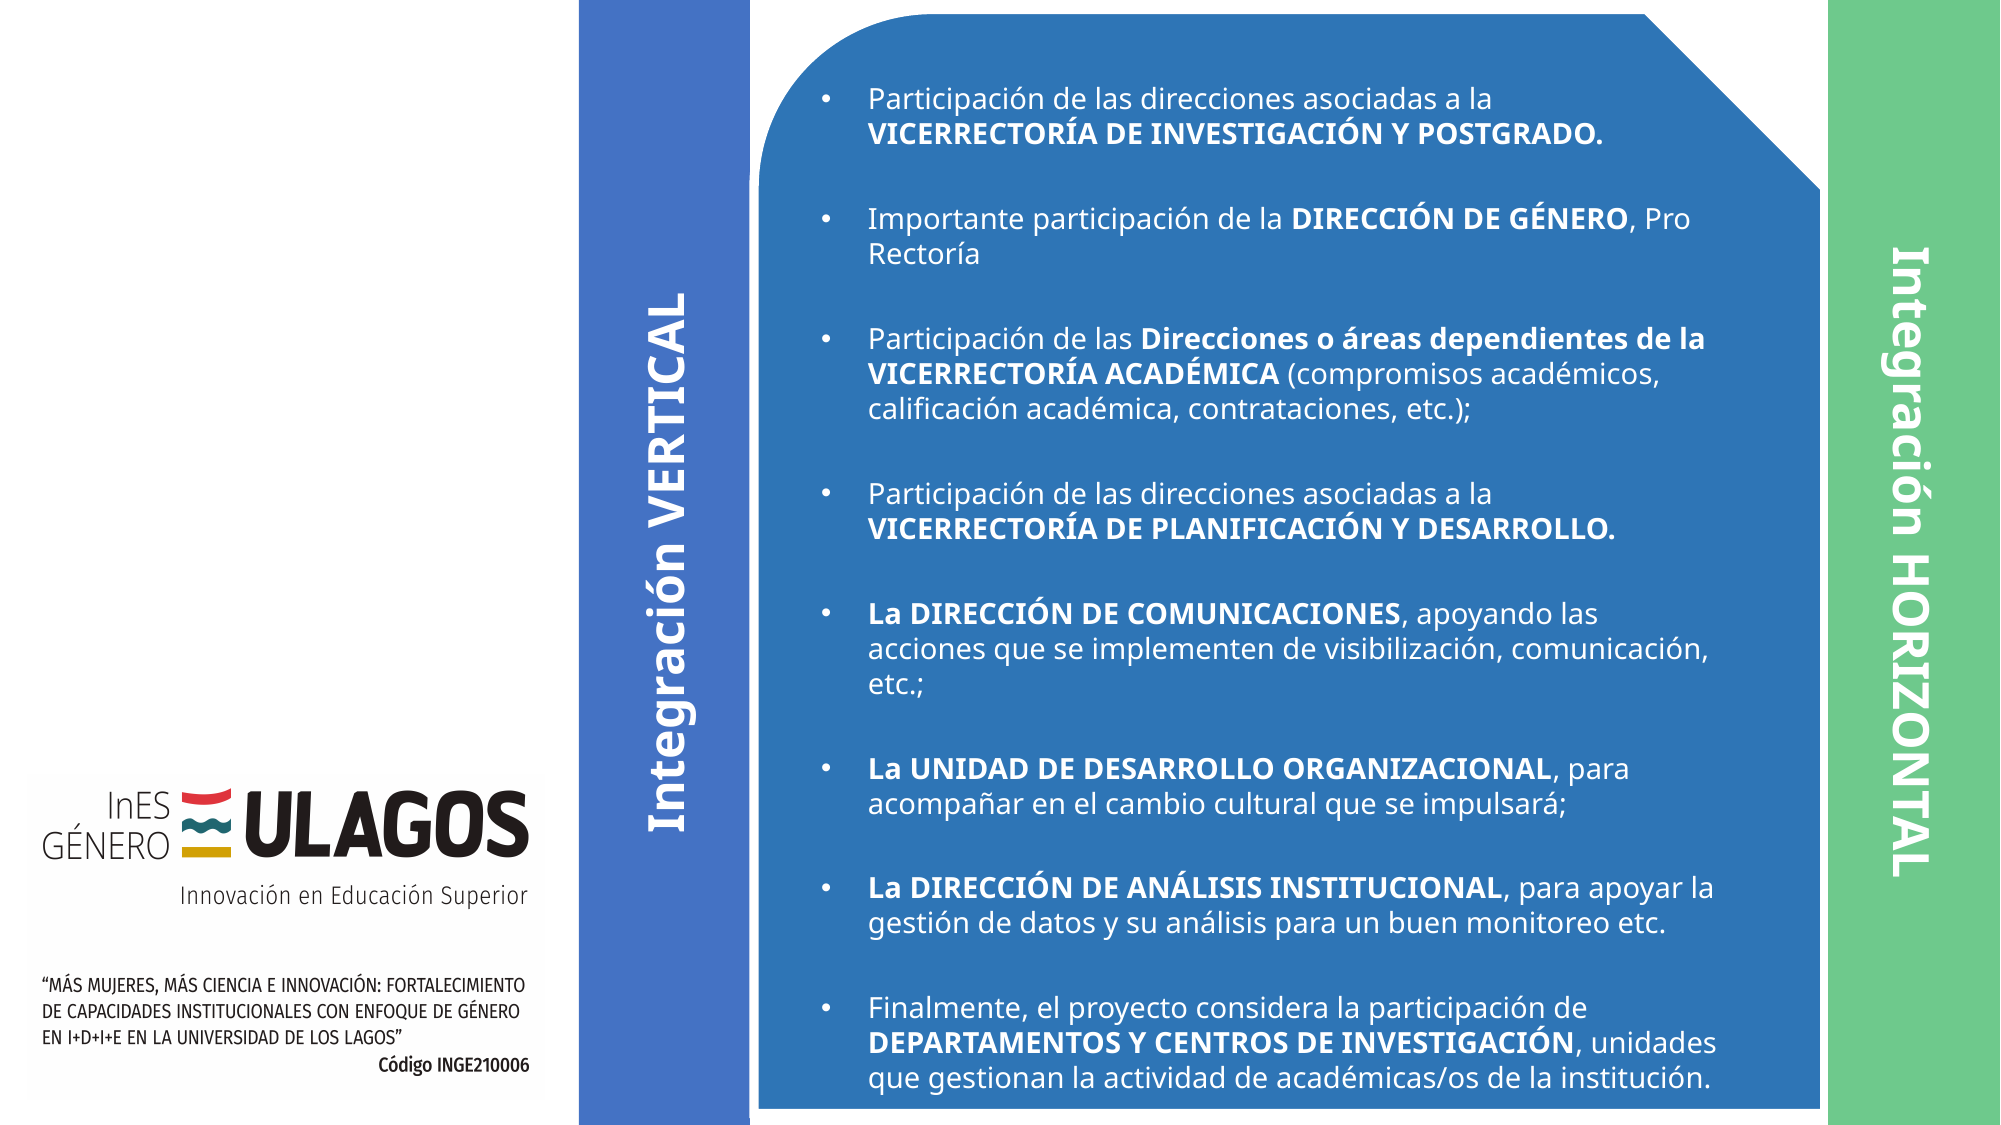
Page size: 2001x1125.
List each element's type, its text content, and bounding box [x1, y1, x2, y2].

picture [27, 774, 545, 1100]
text_box Integración VERTICAL [578, 0, 751, 1125]
text_box Participación de las direcciones asociadas a la VICERRECTORÍA DE INVESTIGACIÓN Y POSTGRADO. Importante participación de la DIRECCIÓN DE GÉNERO, Pro Rectoría Participación de las Direcciones o áreas dependientes de la VICERRECTORÍA ACADÉMICA (compromisos académicos, calificación académica, contrataciones, etc.); Participación de las direcciones asociadas a la VICERRECTORÍA DE PLANIFICACIÓN Y DESARROLLO. La DIRECCIÓN DE COMUNICACIONES, apoyando las acciones que se implementen de visibilización, comunicación, etc.; La UNIDAD DE DESARROLLO ORGANIZACIONAL, para acompañar en el cambio cultural que se impulsará; La DIRECCIÓN DE ANÁLISIS INSTITUCIONAL, para apoyar la gestión de datos y su análisis para un buen monitoreo etc. Finalmente, el proyecto considera la participación de DEPARTAMENTOS Y CENTROS DE INVESTIGACIÓN, unidades que gestionan la actividad de académicas/os de la institución. [752, 8, 1826, 1115]
text_box Integración HORIZONTAL [1827, 0, 2000, 1125]
